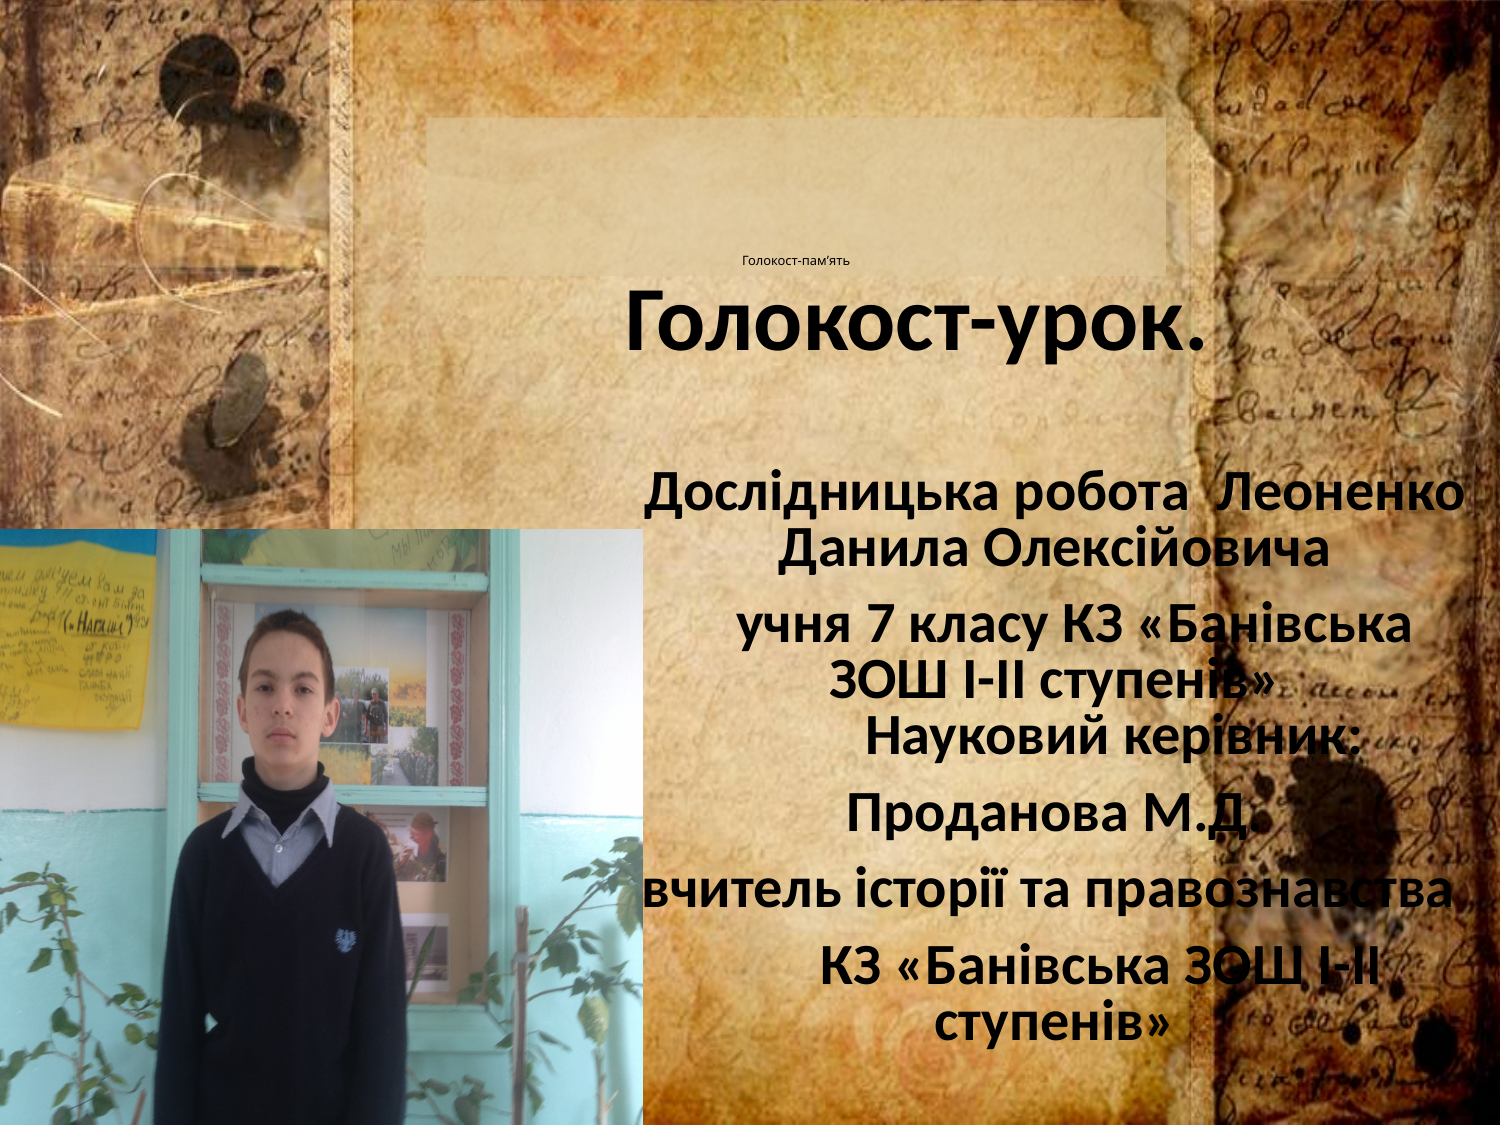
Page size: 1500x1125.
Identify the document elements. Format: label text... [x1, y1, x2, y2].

subtitle Голокост-урок. Дослідницька робота Леоненко Данила Олексійовича учня 7 класу КЗ «Банівська ЗОШ I-II ступенів» Науковий керівник: Проданова М.Д. вчитель історії та правознавства КЗ «Банівська ЗОШ I-II ступенів» [609, 272, 1500, 1125]
title [146, 47, 1441, 278]
picture [0, 0, 1500, 1125]
